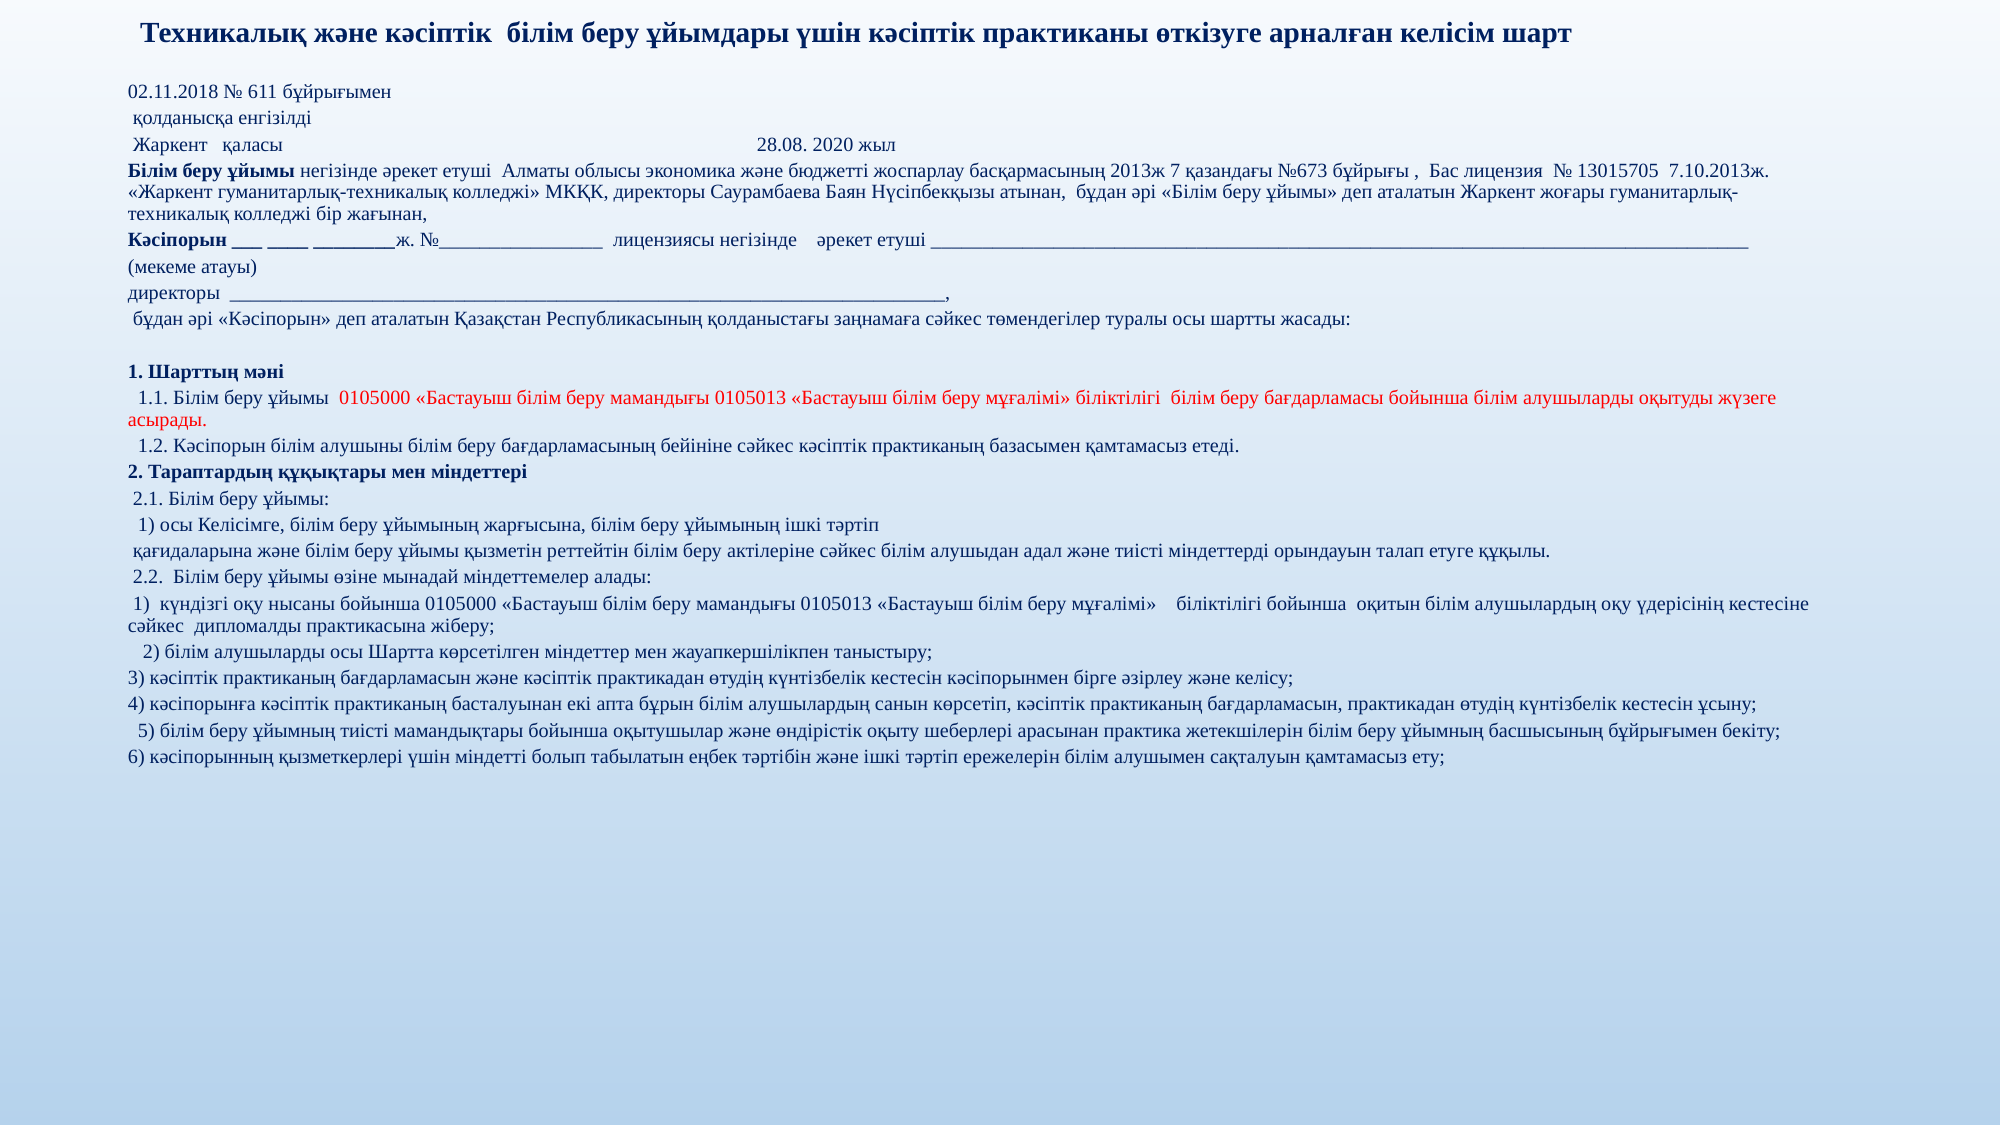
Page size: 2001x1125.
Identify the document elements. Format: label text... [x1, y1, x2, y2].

title Техникалық және кәсіптік білім беру ұйымдары үшін кәсіптік практиканы өткізуге арналған келісім шарт [125, 0, 1850, 142]
list 02.11.2018 № 611 бұйрығымен қолданысқа енгізілді Жаркент қаласы 28.08. 2020 жыл Білім беру ұйымы негізінде әрекет етуші Алматы облысы экономика және бюджетті жоспарлау басқармасының 2013ж 7 қазандағы №673 бұйрығы , Бас лицензия № 13015705 7.10.2013ж. «Жаркент гуманитарлық-техникалық колледжі» МКҚК, директоры Саурамбаева Баян Нүсіпбекқызы атынан, бұдан әрі «Білім беру ұйымы» деп аталатын Жаркент жоғары гуманитарлық-техникалық колледжі бір жағынан, Кәсіпорын ___ ____ ________ж. №________________ лицензиясы негізінде әрекет етуші ________________________________________________________________________________ (мекеме атауы) директоры ______________________________________________________________________, бұдан әрі «Кәсіпорын» деп аталатын Қазақстан Республикасының қолданыстағы заңнамаға сәйкес төмендегілер туралы осы шартты жасады: 1. Шарттың мәні 1.1. Білім беру ұйымы 0105000 «Бастауыш білім беру мамандығы 0105013 «Бастауыш білім беру мұғалімі» біліктілігі білім беру бағдарламасы бойынша білім алушыларды оқытуды жүзеге асырады. 1.2. Кәсіпорын білім алушыны білім беру бағдарламасының бейініне сәйкес кәсіптік практиканың базасымен қамтамасыз етеді. 2. Тараптардың құқықтары мен міндеттері 2.1. Білім беру ұйымы: 1) осы Келісімге, білім беру ұйымының жарғысына, білім беру ұйымының ішкі тәртіп қағидаларына және білім беру ұйымы қызметін реттейтін білім беру актілеріне сәйкес білім алушыдан адал және тиісті міндеттерді орындауын талап етуге құқылы. 2.2. Білім беру ұйымы өзіне мынадай міндеттемелер алады: 1) күндізгі оқу нысаны бойынша 0105000 «Бастауыш білім беру мамандығы 0105013 «Бастауыш білім беру мұғалімі» біліктілігі бойынша оқитын білім алушылардың оқу үдерісінің кестесіне сәйкес дипломалды практикасына жіберу; 2) білім алушыларды осы Шартта көрсетілген міндеттер мен жауапкершілікпен таныстыру; 3) кәсіптік практиканың бағдарламасын және кәсіптік практикадан өтудің күнтізбелік кестесін кәсіпорынмен бірге әзірлеу және келісу; 4) кәсіпорынға кәсіптік практиканың басталуынан екі апта бұрын білім алушылардың санын көрсетіп, кәсіптік практиканың бағдарламасын, практикадан өтудің күнтізбелік кестесін ұсыну; 5) білім беру ұйымның тиісті мамандықтары бойынша оқытушылар және өндірістік оқыту шеберлері арасынан практика жетекшілерін білім беру ұйымның басшысының бұйрығымен бекіту; 6) кәсіпорынның қызметкерлері үшін міндетті болып табылатын еңбек тәртібін және ішкі тәртіп ережелерін білім алушымен сақталуын қамтамасыз ету; [112, 73, 1836, 850]
